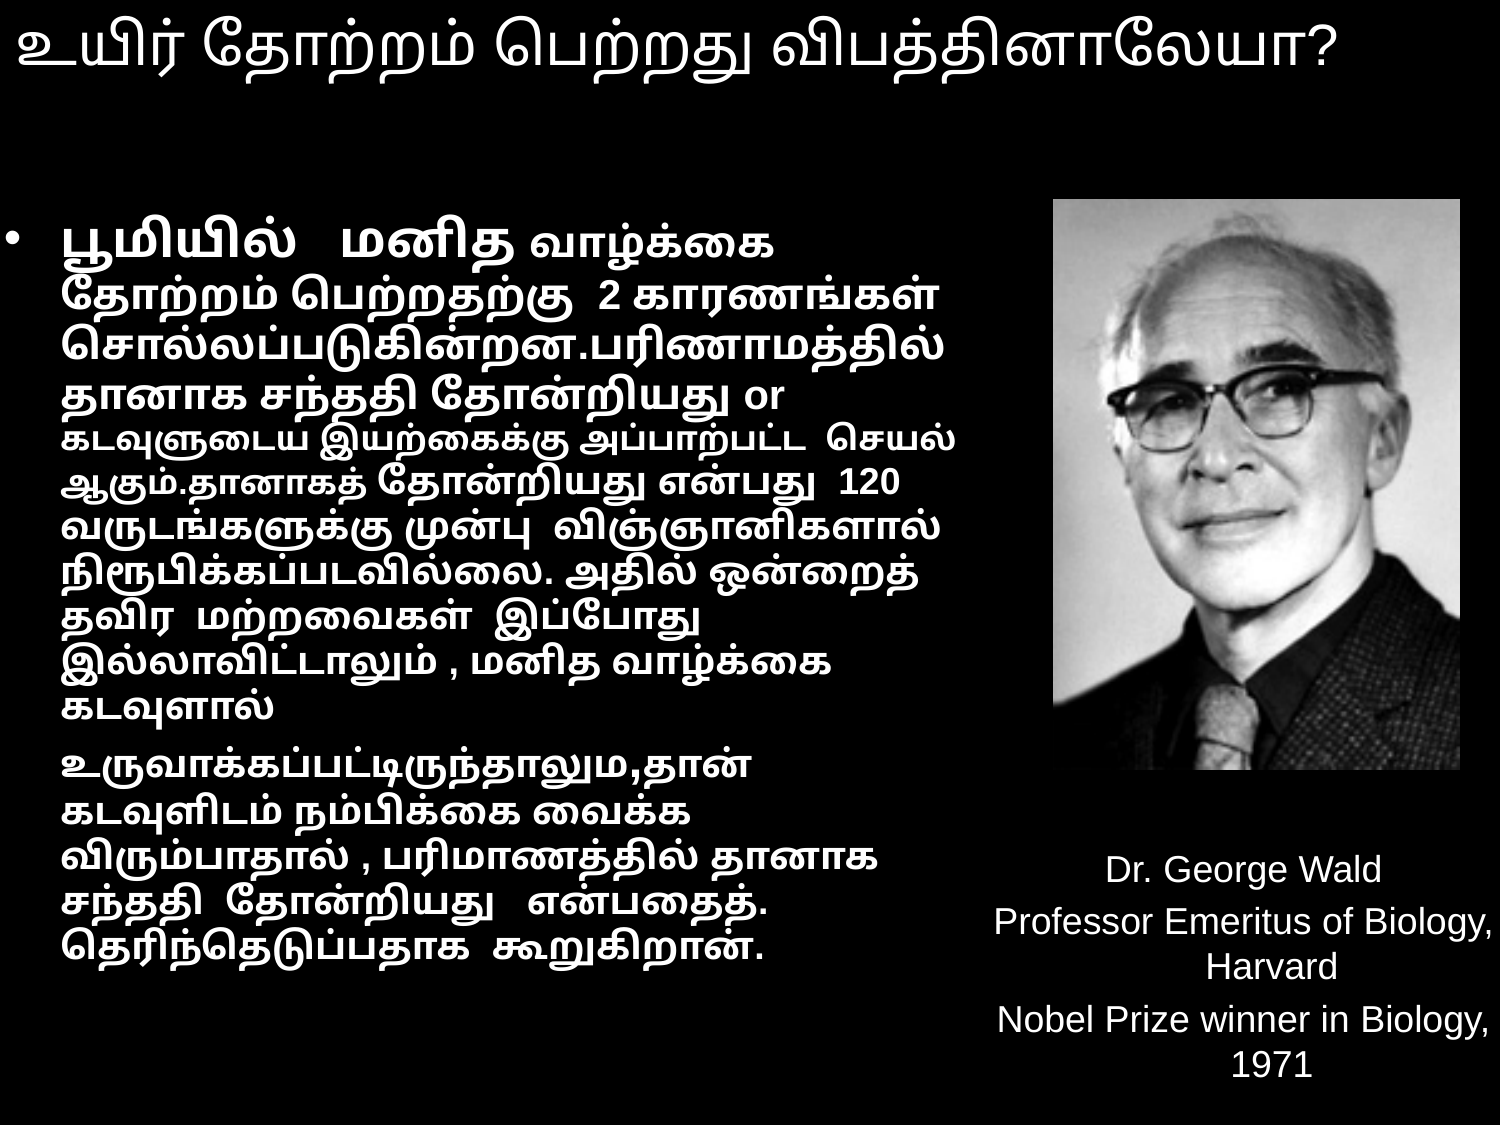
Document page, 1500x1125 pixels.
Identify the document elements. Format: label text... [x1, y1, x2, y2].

text_box பூமியில் மனித வாழ்க்கை தோற்றம் பெற்றதற்கு 2 காரணங்கள் சொல்லப்படுகின்றன.பரிணாமத்தில் தானாக சந்ததி தோன்றியது or கடவுளுடைய இயற்கைக்கு அப்பாற்பட்ட செயல் ஆகும்.தானாகத் தோன்றியது என்பது 120 வருடங்களுக்கு முன்பு விஞ்ஞானிகளால் நிரூபிக்கப்படவில்லை. அதில் ஒன்றைத் தவிர மற்றவைகள் இப்போது இல்லாவிட்டாலும் , மனித வாழ்க்கை கடவுளால் உருவாக்கப்பட்டிருந்தாலும,தான் கடவுளிடம் நம்பிக்கை வைக்க விரும்பாதால் , பரிமாணத்தில் தானாக சந்ததி தோன்றியது என்பதைத். தெரிந்தெடுப்பதாக கூறுகிறான். [0, 200, 990, 1110]
title உயிர் தோற்றம் பெற்றது விபத்தினாலேயா? [0, 0, 1500, 185]
picture [1052, 199, 1460, 770]
text_box Dr. George Wald Professor Emeritus of Biology, Harvard Nobel Prize winner in Biology, 1971 [962, 837, 1500, 1125]
